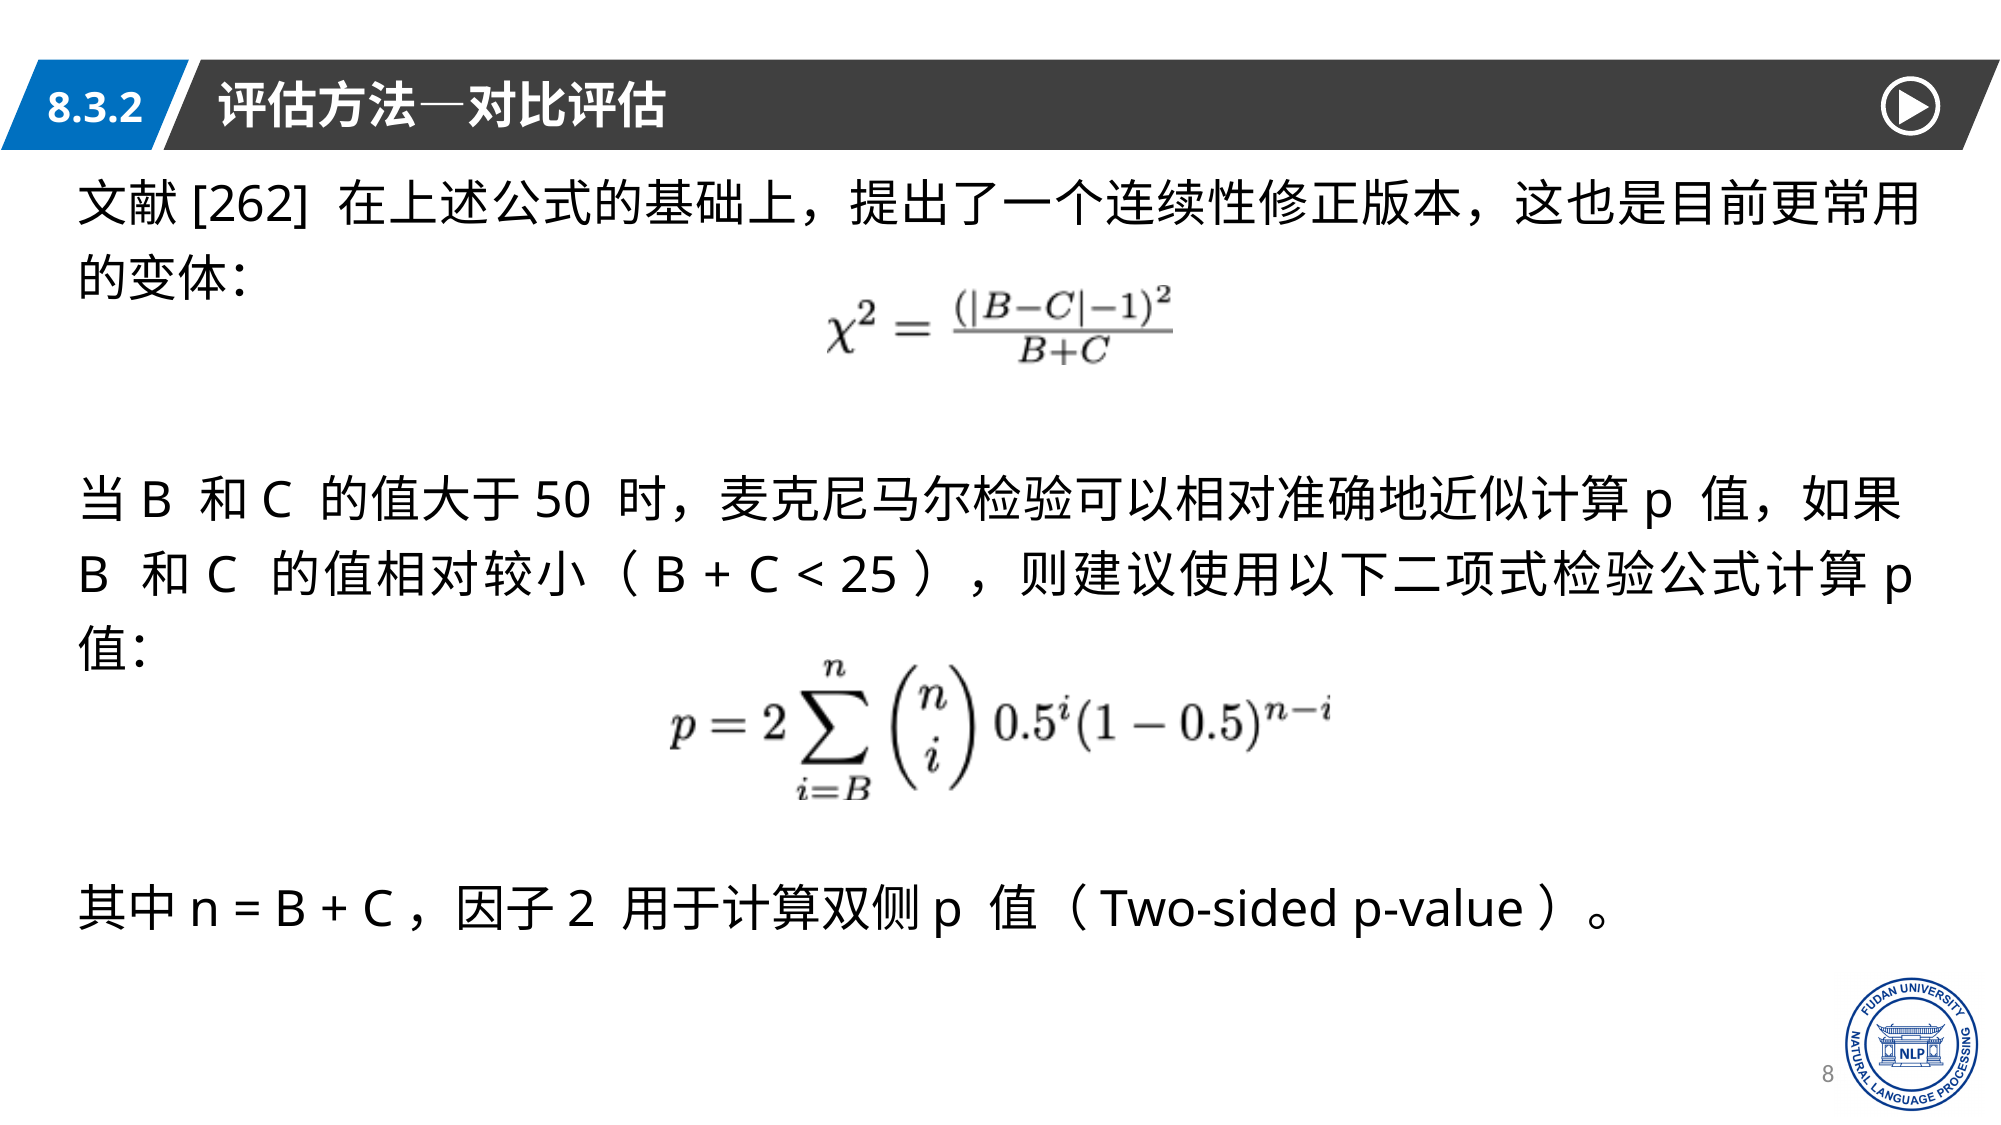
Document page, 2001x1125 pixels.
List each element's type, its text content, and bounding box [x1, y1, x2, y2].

text_box 评估方法—对比评估 [203, 66, 683, 142]
text_box [32, 59, 189, 120]
text_box 其中n = B + C，因子2 用于计算双侧p 值（Two-sided p-value）。 [62, 854, 1678, 944]
picture [669, 659, 1331, 800]
picture [1834, 972, 1985, 1117]
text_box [1883, 78, 1939, 134]
text_box [1, 89, 157, 150]
picture [826, 285, 1174, 366]
text_box 8.3.2 [26, 73, 164, 138]
text_box 当B 和C 的值大于50 时，麦克尼马尔检验可以相对准确地近似计算p 值，如果B 和C 的值相对较小（B + C < 25），则建议使用以下二项式检验公式计算p 值： [62, 444, 1930, 685]
text_box [163, 59, 2000, 150]
text_box 文献[262] 在上述公式的基础上，提出了一个连续性修正版本，这也是目前更常用的变体： [62, 149, 1938, 315]
slide_number 86 [1412, 1042, 1863, 1103]
